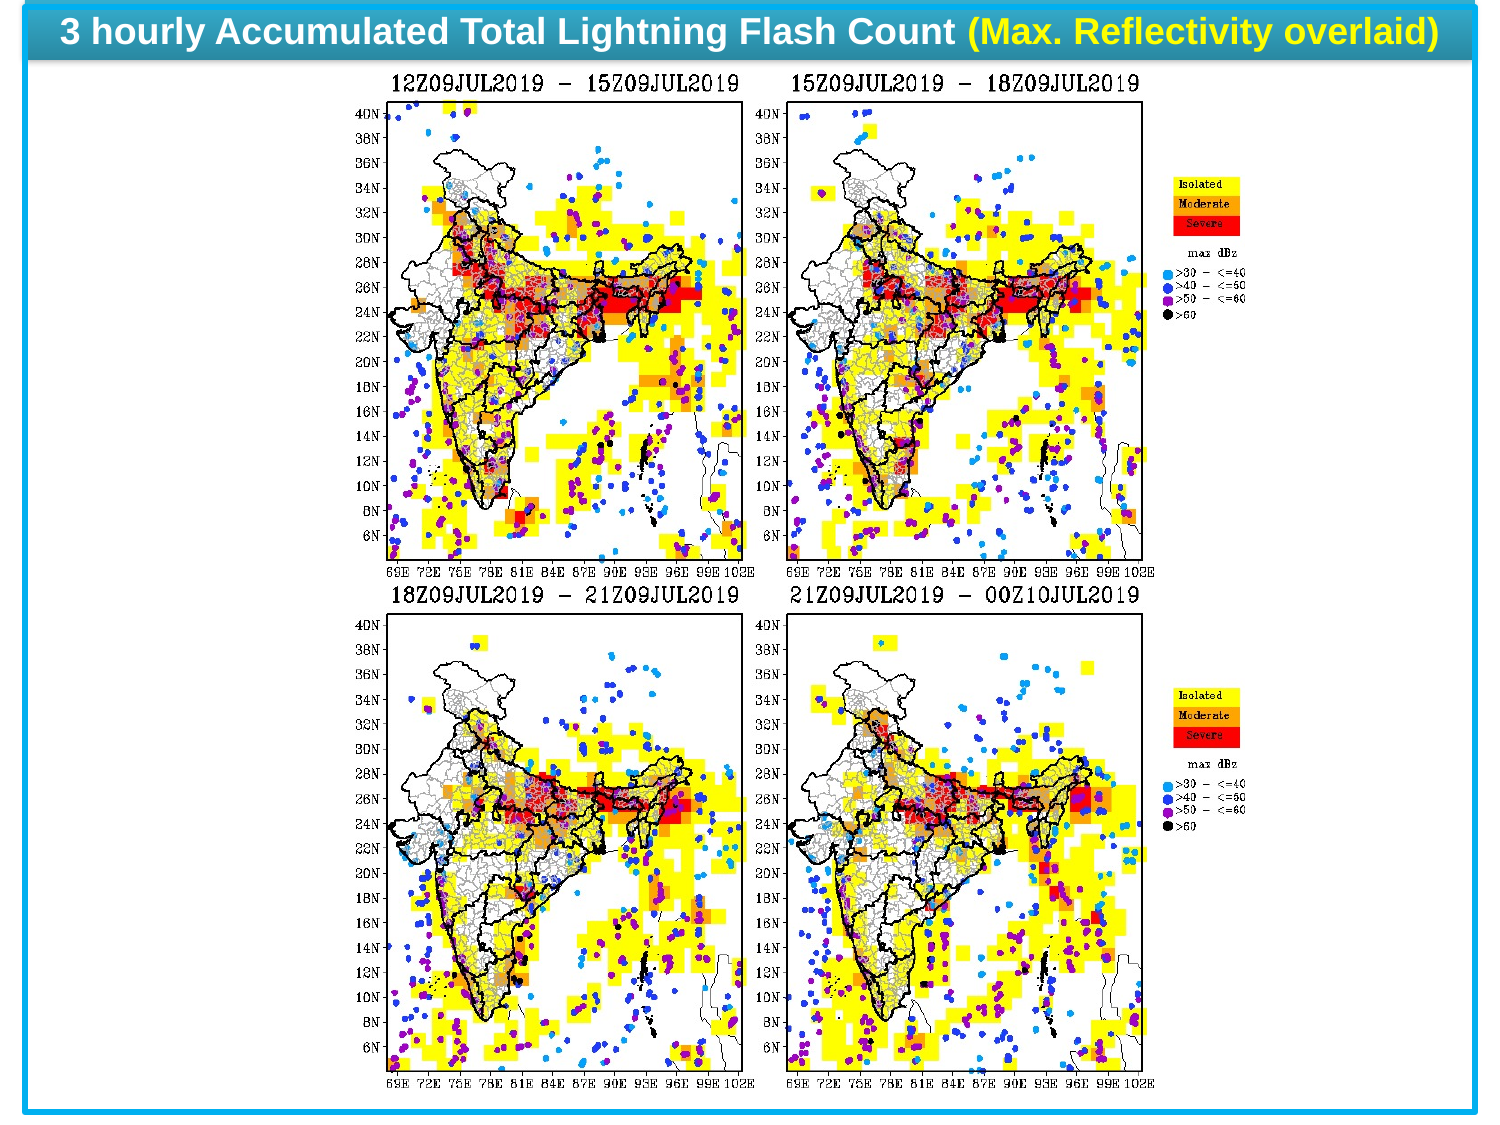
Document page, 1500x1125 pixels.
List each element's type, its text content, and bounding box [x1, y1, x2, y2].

text_box [23, 5, 1477, 1114]
text_box 3 hourly Accumulated Total Lightning Flash Count (Max. Reflectivity overlaid) [24, 0, 1475, 5]
picture [355, 74, 1245, 1088]
